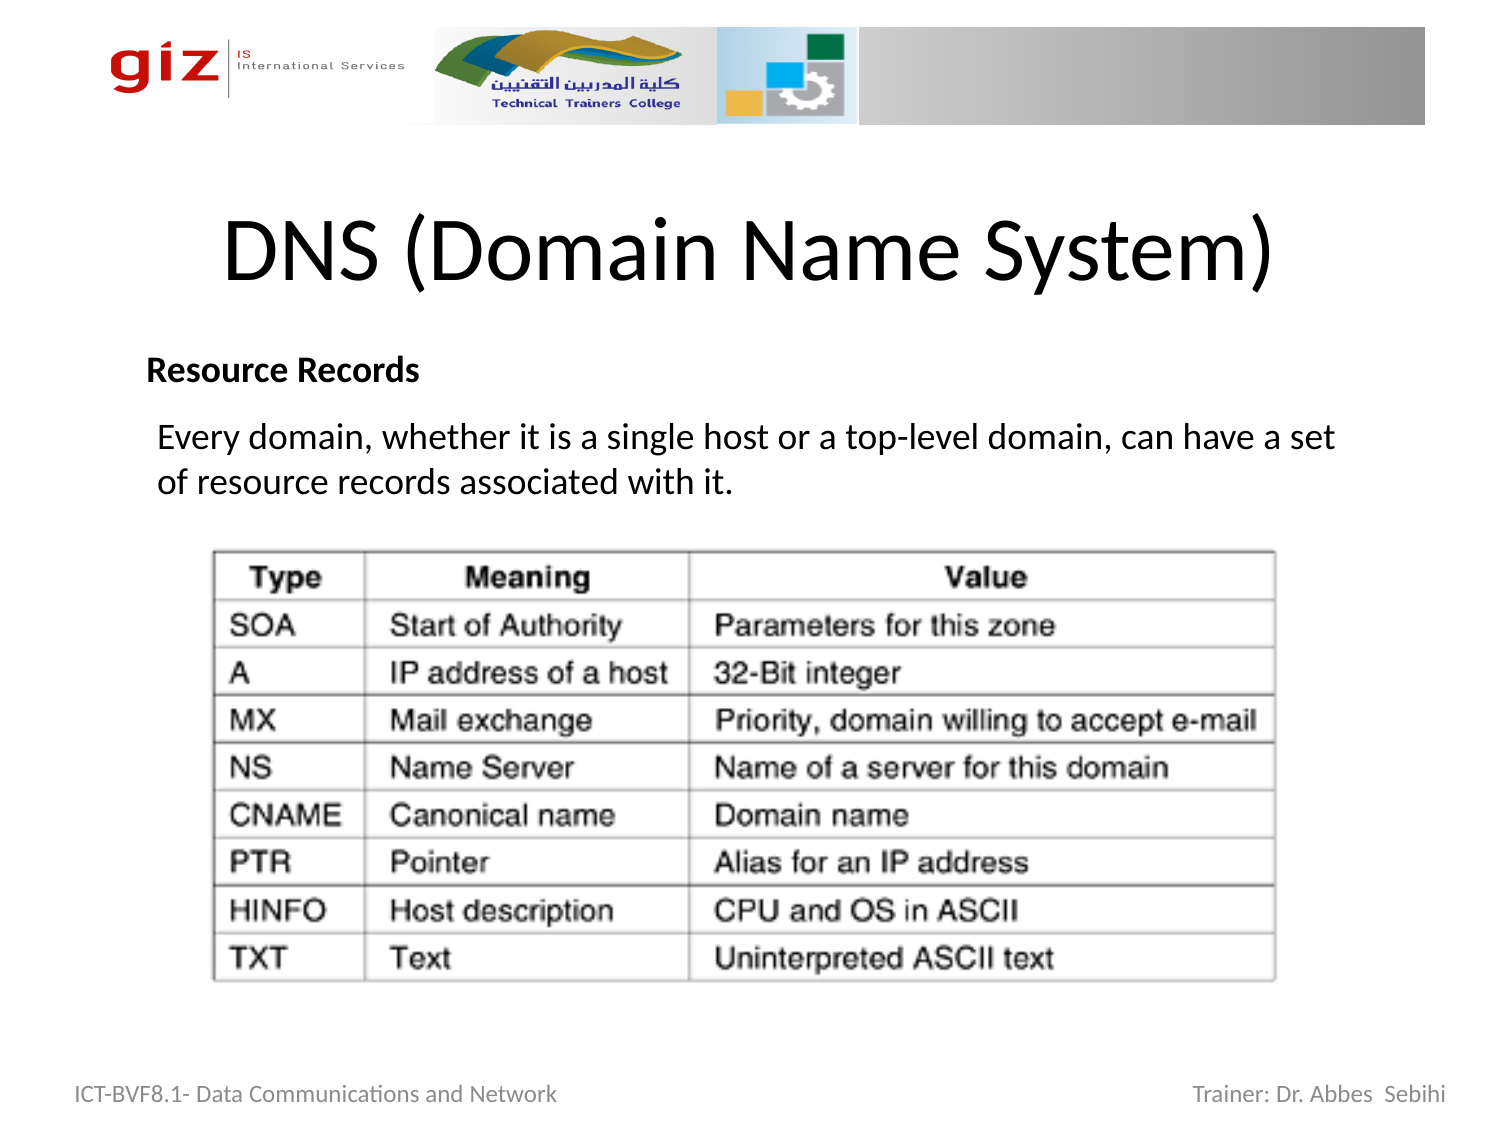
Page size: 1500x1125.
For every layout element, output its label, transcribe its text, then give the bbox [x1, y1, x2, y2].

picture [716, 27, 859, 125]
text_box ICT-BVF8.1- Data Communications and Network Trainer: Dr. Abbes Sebihi [49, 1062, 1475, 1123]
text_box Every domain, whether it is a single host or a top-level domain, can have a set of resource records associated with it. [142, 404, 1374, 510]
text_box Resource Records [131, 337, 436, 398]
picture [193, 524, 1319, 1013]
text_box [859, 27, 1425, 125]
picture [74, 17, 694, 124]
title DNS (Domain Name System) [75, 149, 1425, 338]
text_box [437, 27, 715, 125]
